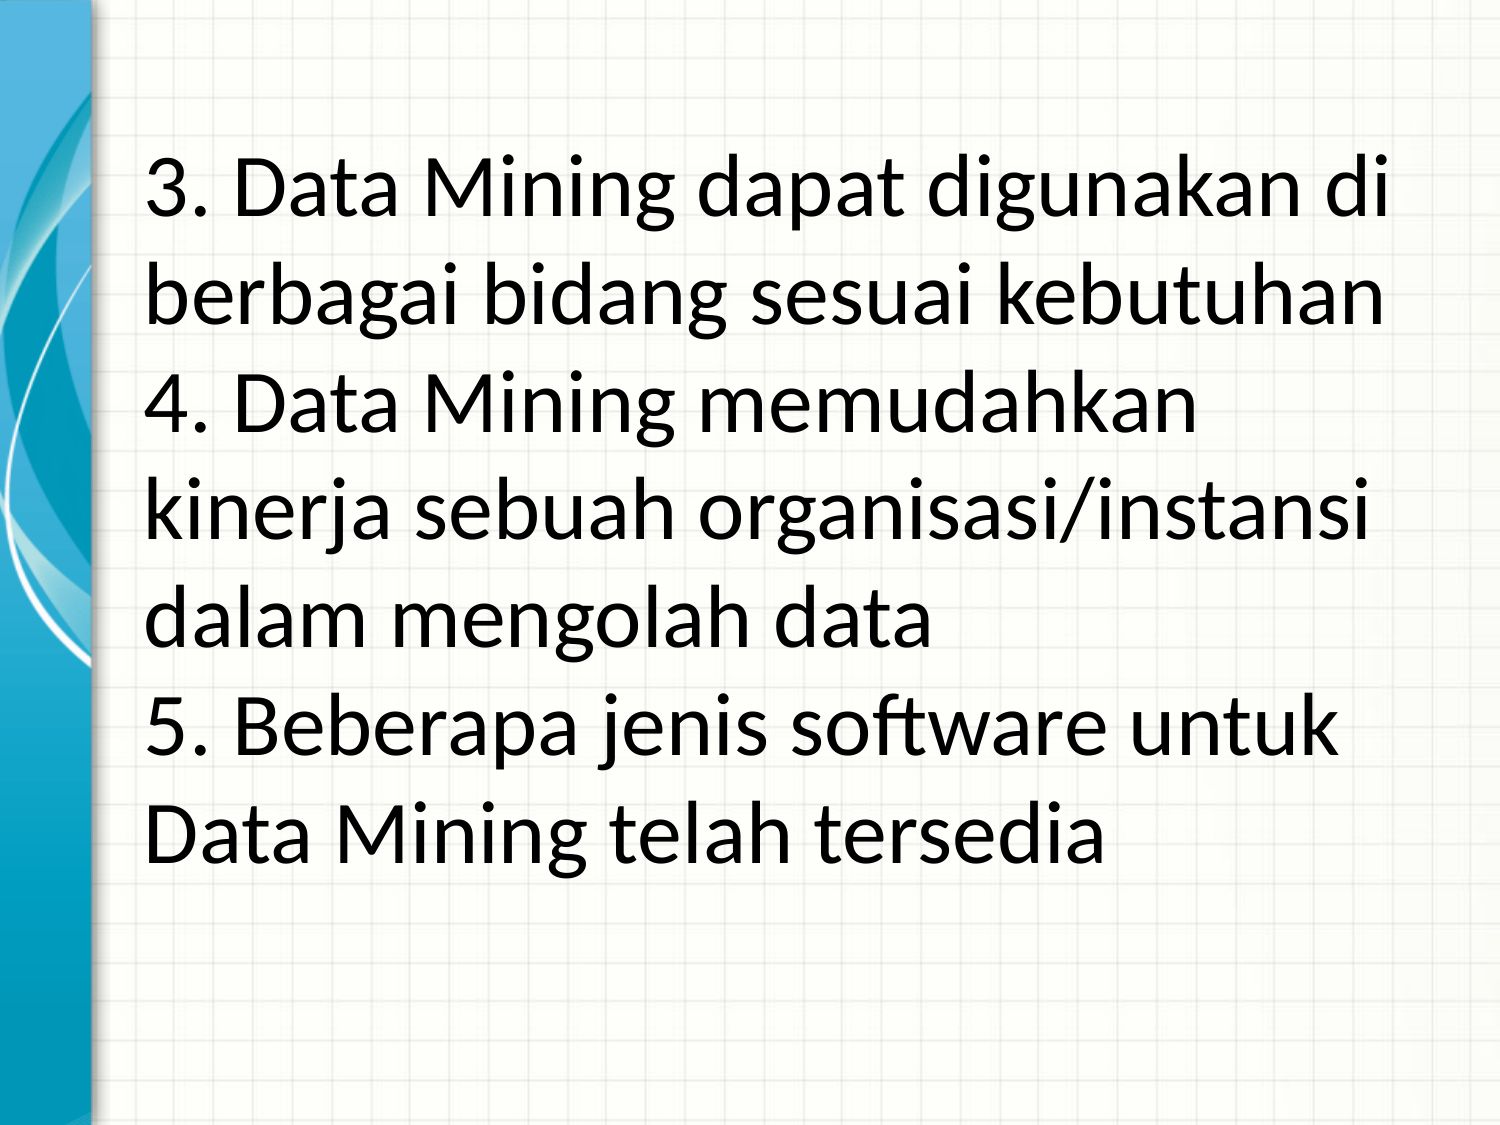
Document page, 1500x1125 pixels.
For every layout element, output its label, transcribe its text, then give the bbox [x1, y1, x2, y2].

picture [0, 0, 1500, 1125]
title 3. Data Mining dapat digunakan di berbagai bidang sesuai kebutuhan 4. Data Mining memudahkan kinerja sebuah organisasi/instansi dalam mengolah data 5. Beberapa jenis software untuk Data Mining telah tersedia [128, 117, 1454, 891]
